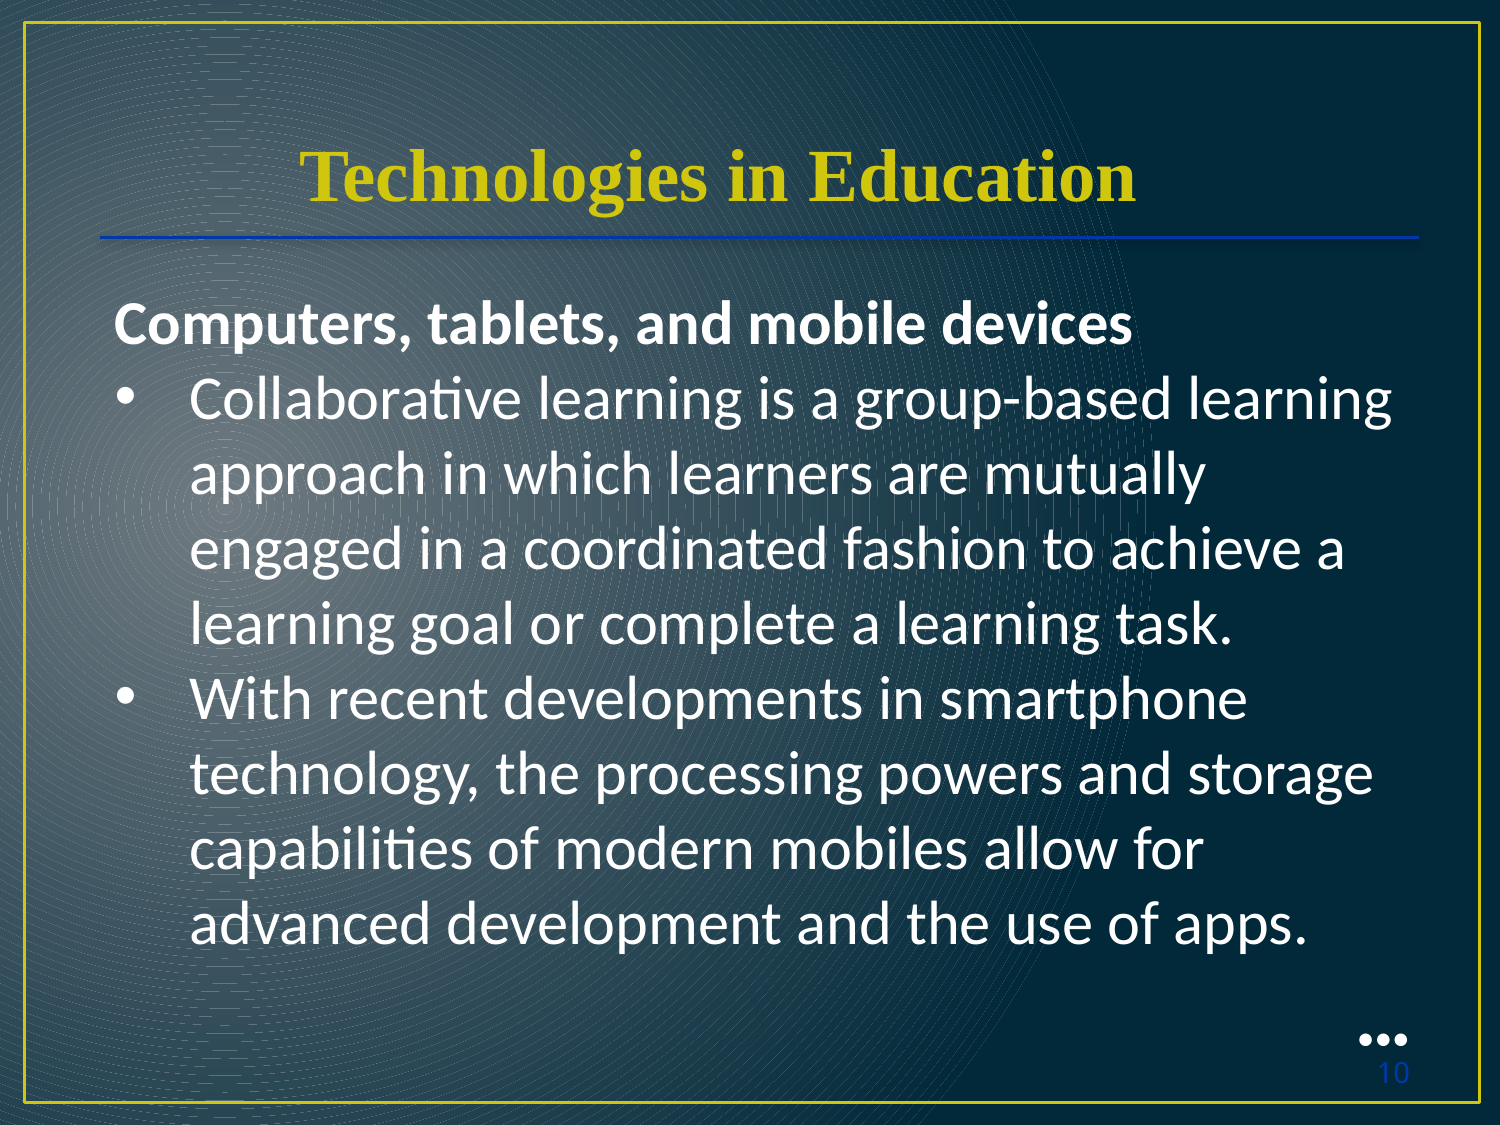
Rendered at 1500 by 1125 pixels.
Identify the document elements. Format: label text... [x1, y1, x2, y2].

text_box ●●● 10 [1074, 1012, 1425, 1073]
text_box Technologies in Education [0, 118, 1438, 224]
picture [1069, 231, 1078, 236]
picture [1072, 239, 1083, 252]
text_box Computers, tablets, and mobile devices Collaborative learning is a group-based learning approach in which learners are mutually engaged in a coordinated fashion to achieve a learning goal or complete a learning task. With recent developments in smartphone technology, the processing powers and storage capabilities of modern mobiles allow for advanced development and the use of apps. [99, 275, 1438, 965]
